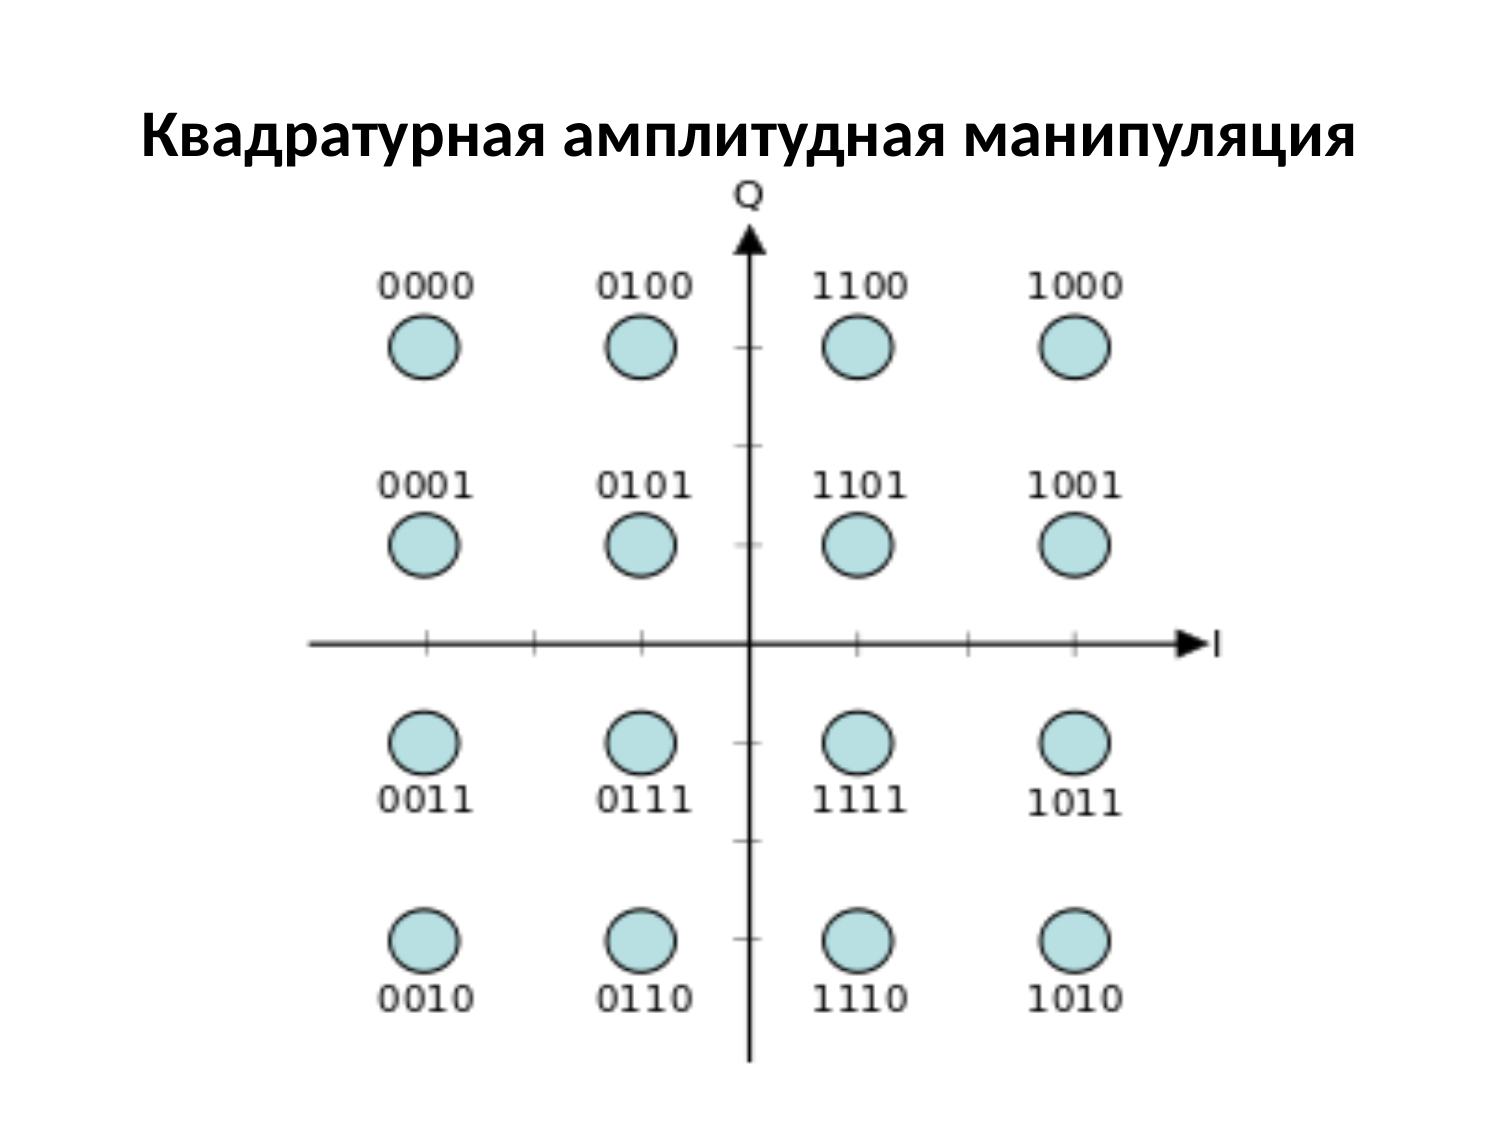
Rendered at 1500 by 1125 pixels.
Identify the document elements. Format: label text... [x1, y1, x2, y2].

list Квадратурная амплитудная манипуляция [75, 82, 1425, 1005]
picture [304, 175, 1231, 1067]
